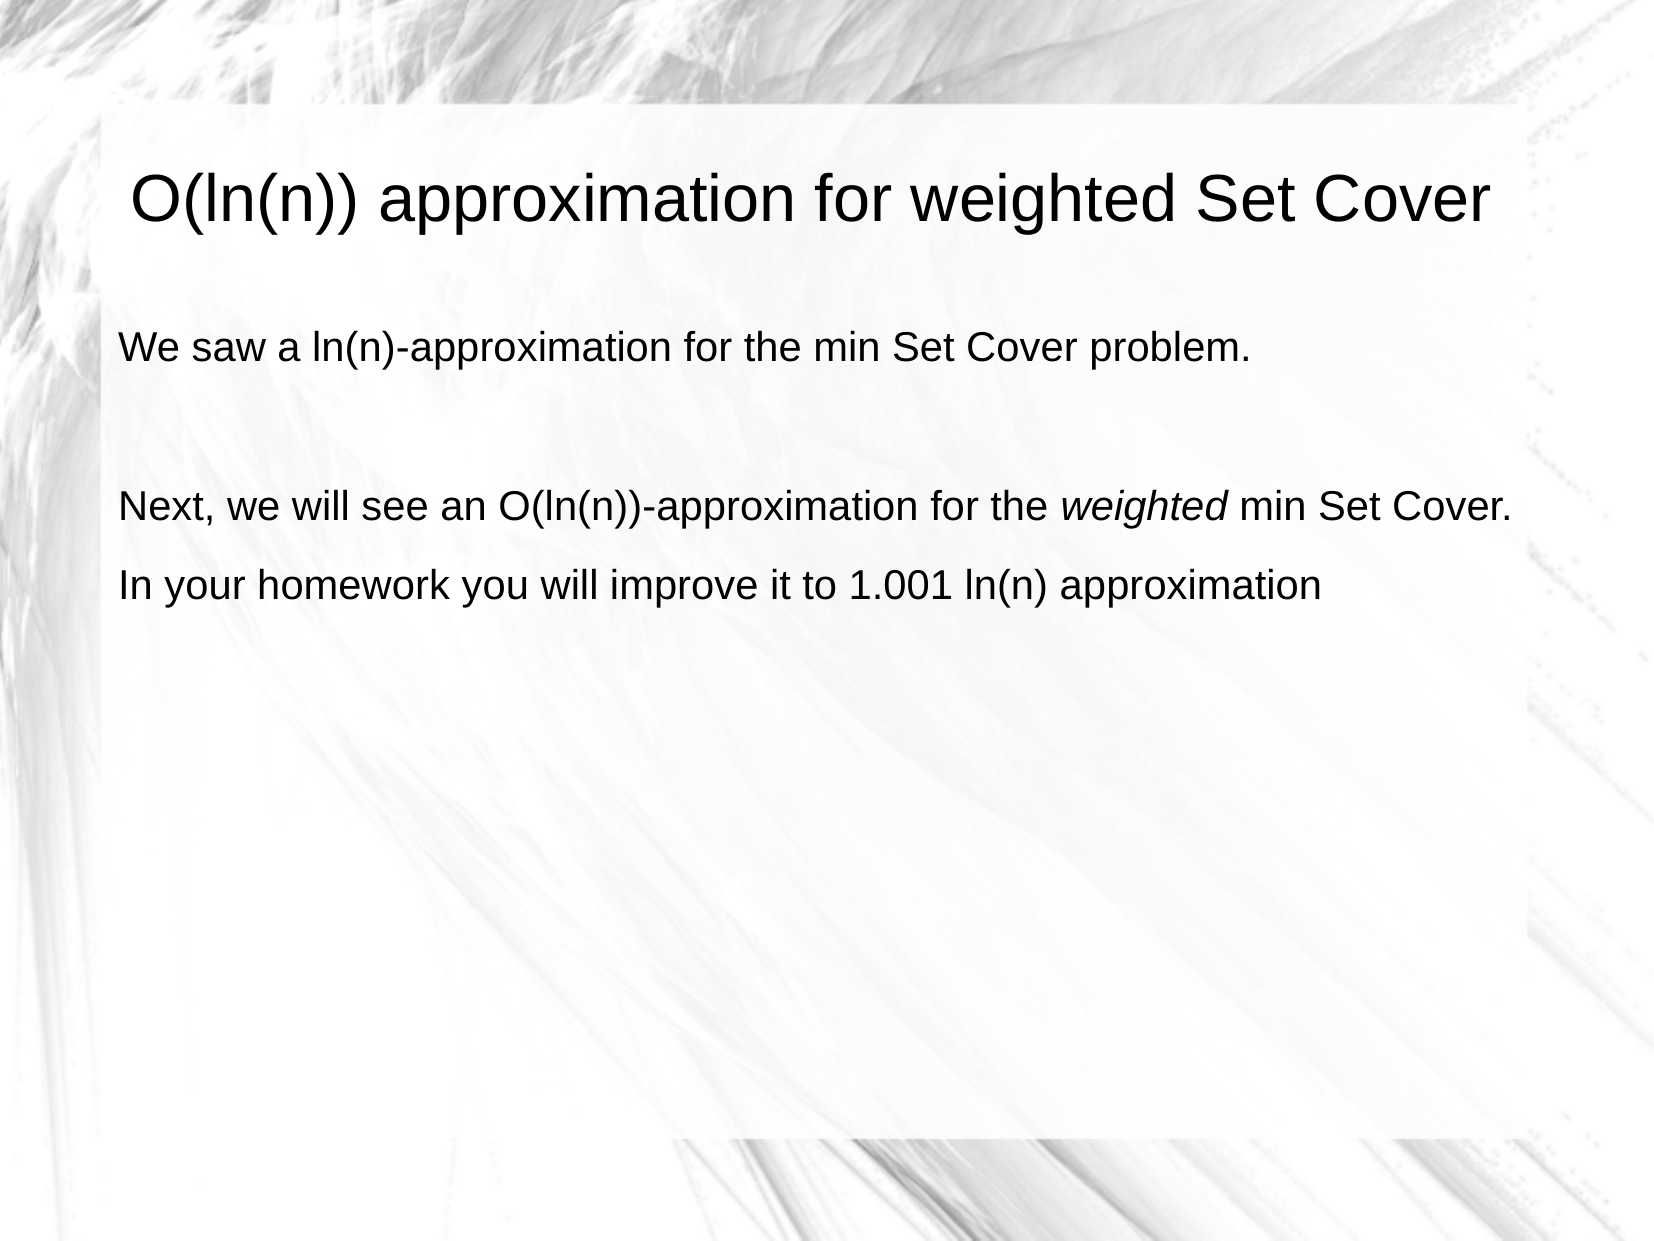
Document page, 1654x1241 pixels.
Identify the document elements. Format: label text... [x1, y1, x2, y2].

title O(ln(n)) approximation for weighted Set Cover [118, 110, 1506, 279]
picture [0, 0, 1654, 1241]
list We saw a ln(n)-approximation for the min Set Cover problem. Next, we will see an O(ln(n))-approximation for the weighted min Set Cover. In your homework you will improve it to 1.001 ln(n) approximation [118, 319, 1571, 1102]
